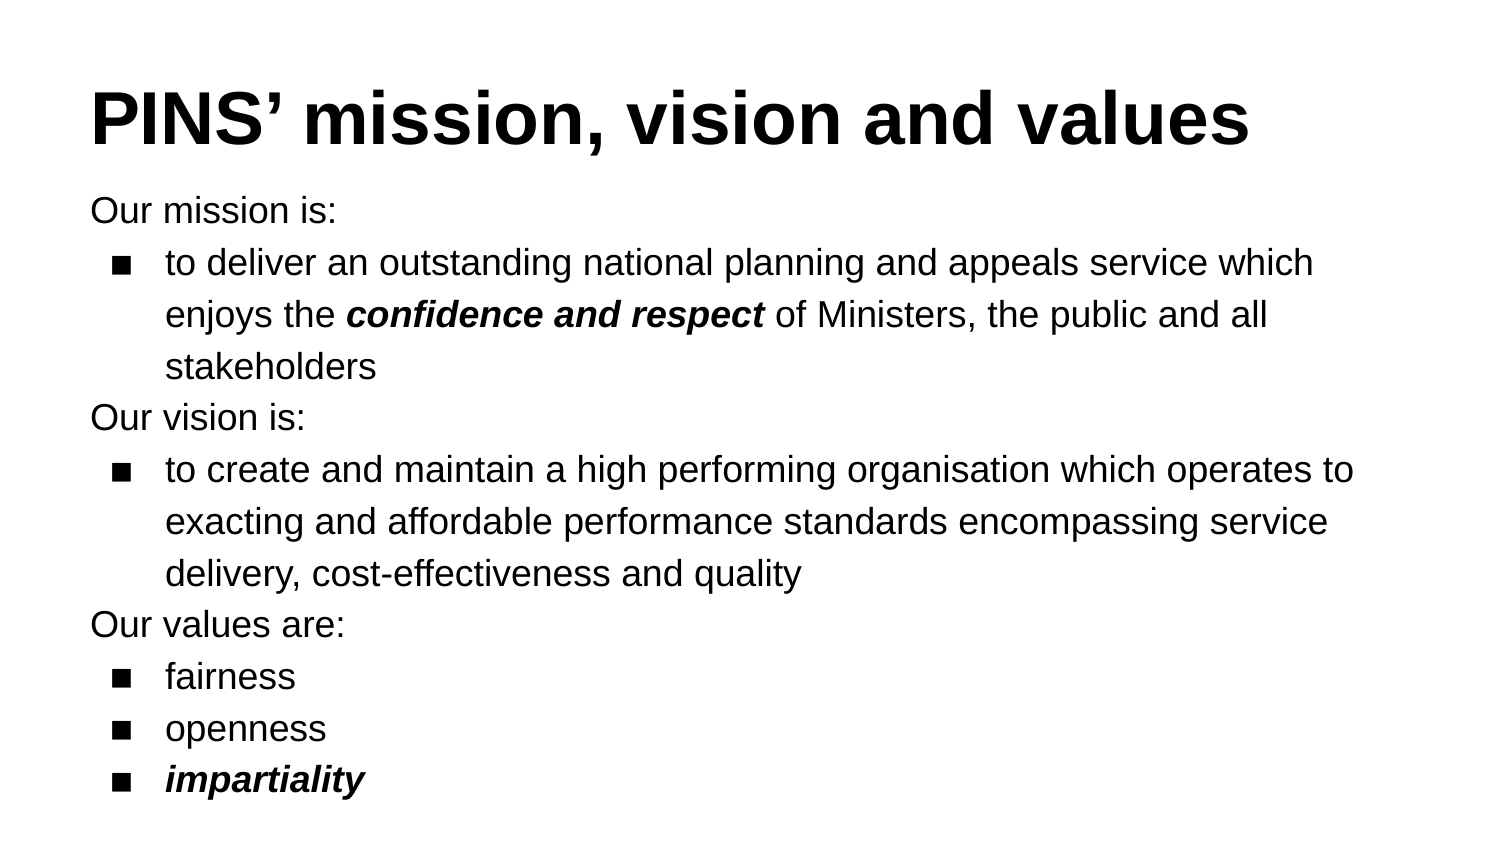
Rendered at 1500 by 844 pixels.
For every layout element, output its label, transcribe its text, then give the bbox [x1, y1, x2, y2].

title PINS’ mission, vision and values [75, 33, 1425, 175]
list Our mission is: to deliver an outstanding national planning and appeals service which enjoys the confidence and respect of Ministers, the public and all stakeholders Our vision is: to create and maintain a high performing organisation which operates to exacting and affordable performance standards encompassing service delivery, cost-effectiveness and quality Our values are: fairness openness impartiality [75, 175, 1425, 776]
